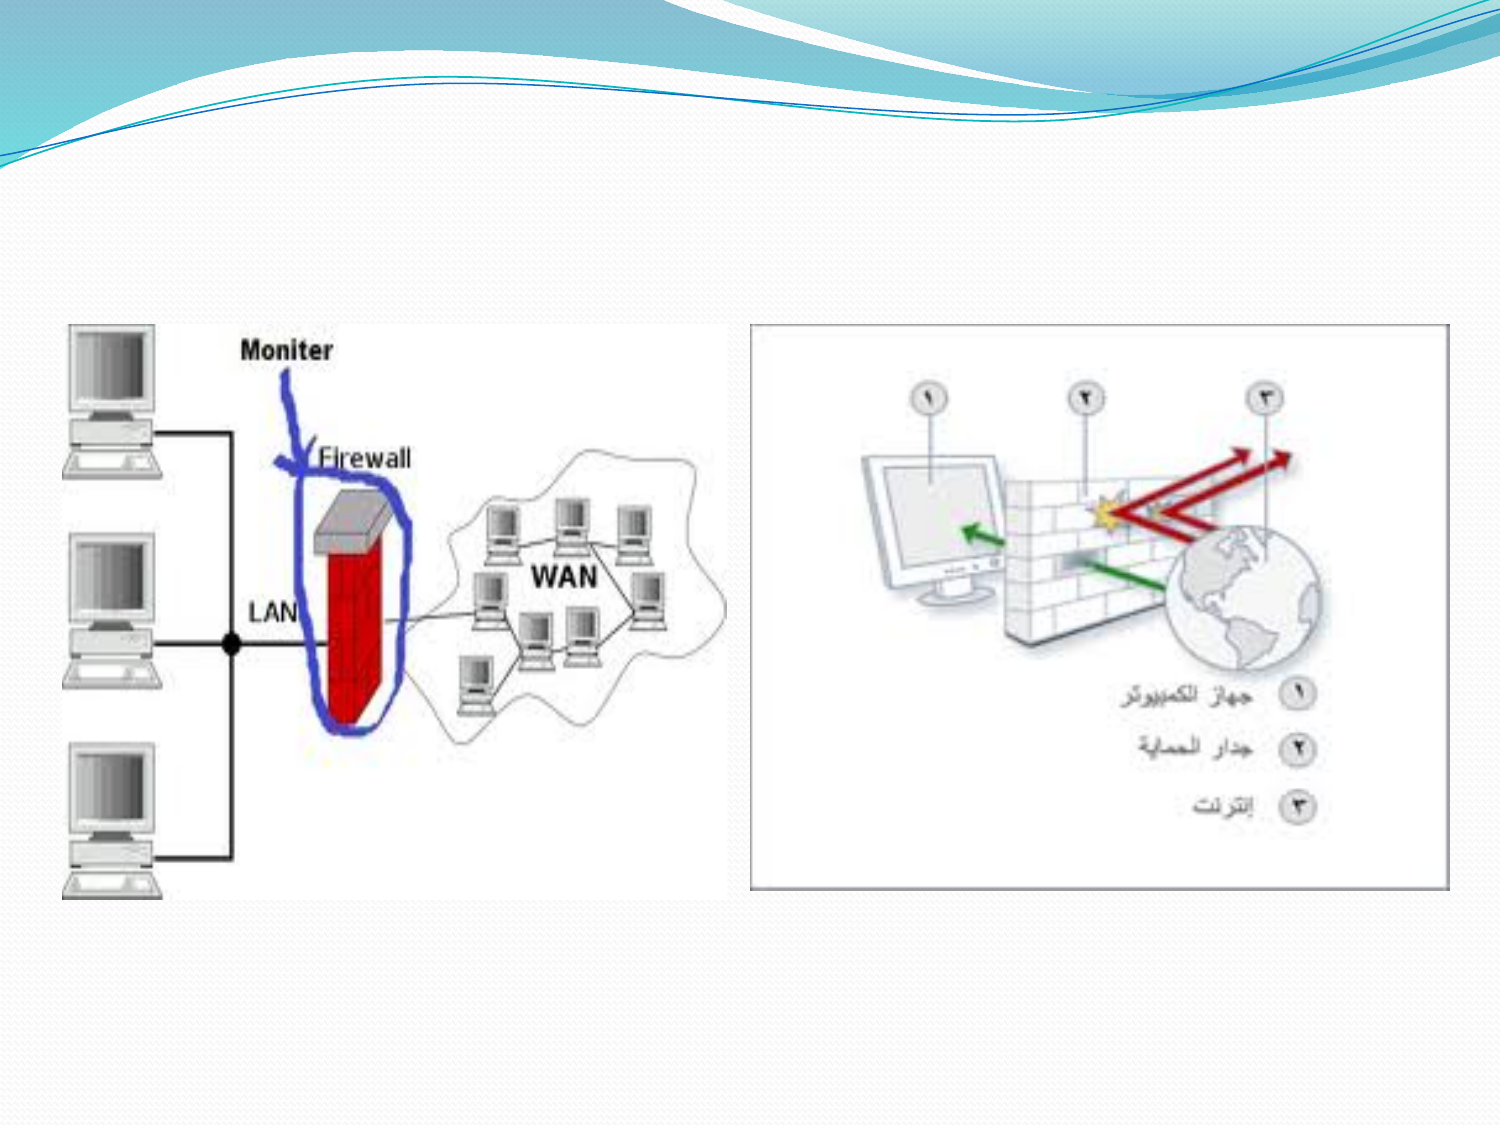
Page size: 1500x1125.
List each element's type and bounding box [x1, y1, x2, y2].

list [749, 324, 1451, 891]
picture [62, 324, 728, 901]
